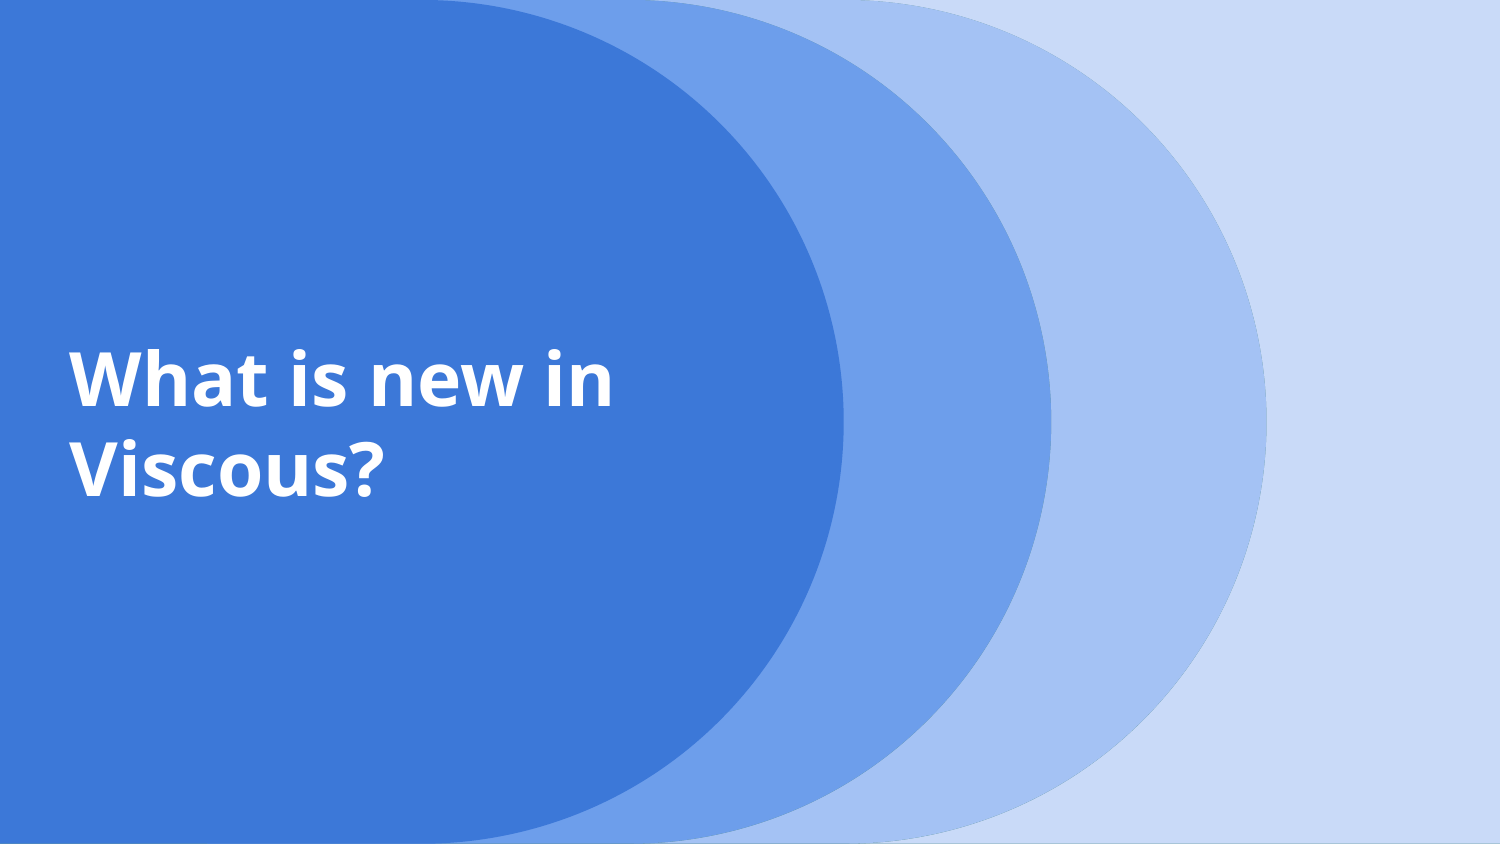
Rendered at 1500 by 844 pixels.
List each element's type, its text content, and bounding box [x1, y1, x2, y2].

title What is new in Viscous? [54, 179, 767, 664]
